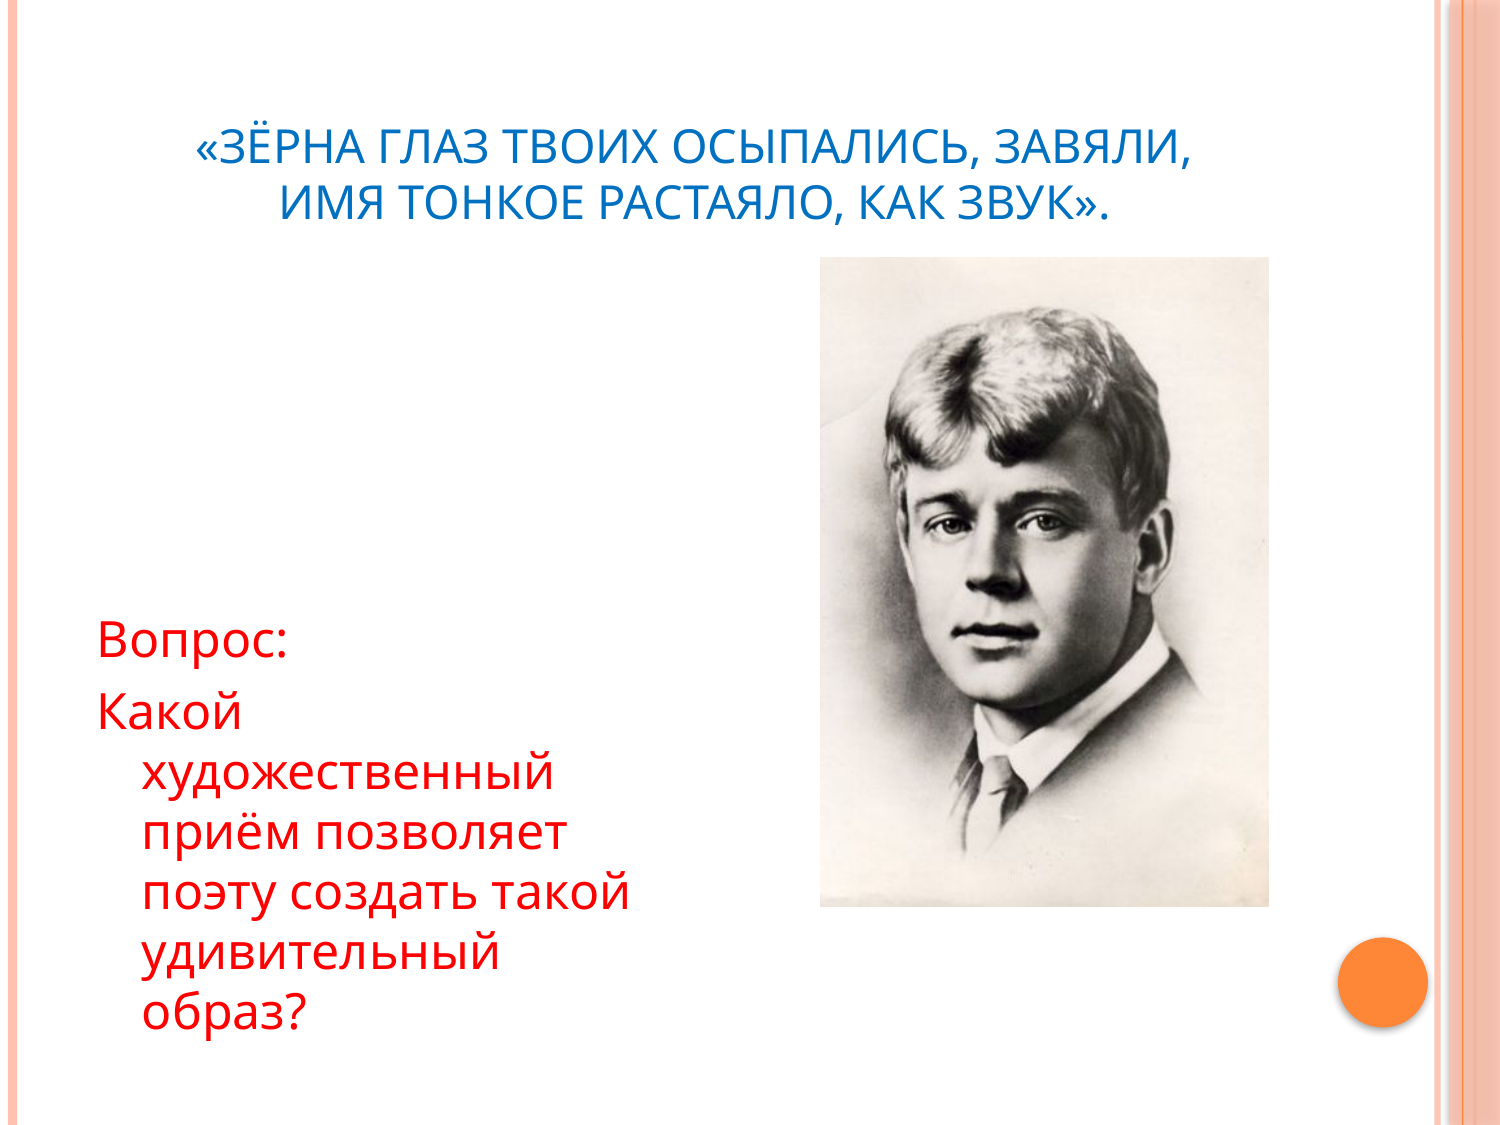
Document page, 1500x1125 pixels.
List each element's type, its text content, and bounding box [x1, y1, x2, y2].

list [819, 257, 1270, 907]
list Вопрос: Какой художественный приём позволяет поэту создать такой удивительный образ? [82, 527, 682, 1125]
title «Зёрна глаз твоих осыпались, завяли, Имя тонкое растаяло, как звук». [82, 105, 1307, 293]
